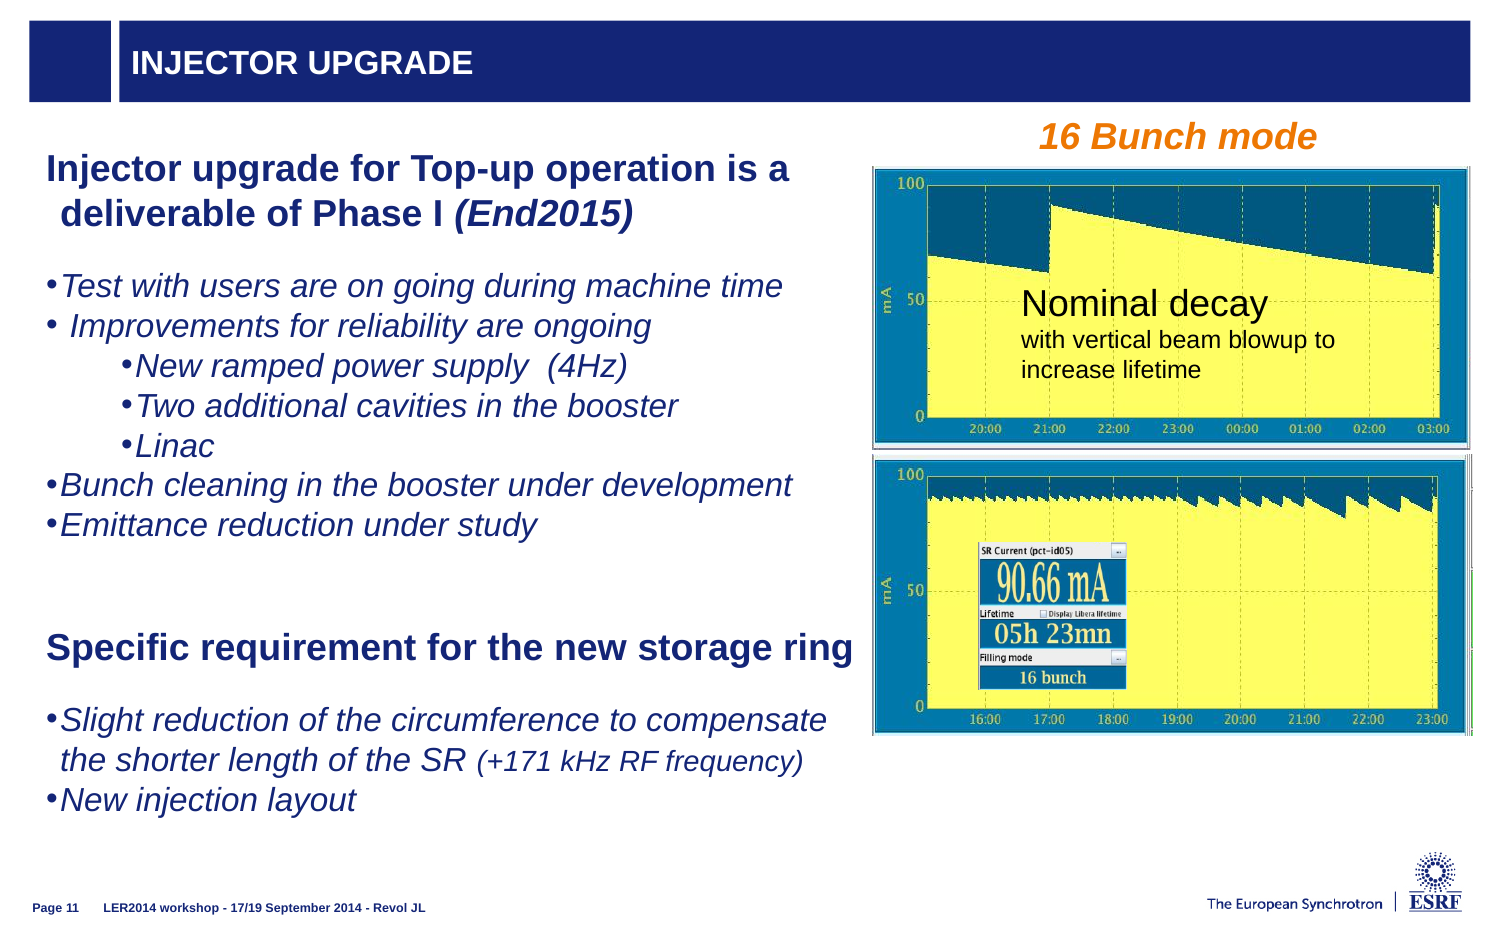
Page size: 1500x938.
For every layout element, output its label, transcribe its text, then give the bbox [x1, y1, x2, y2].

text_box 16 Bunch mode [961, 104, 1396, 164]
slide_number Page 11 [32, 886, 101, 916]
footer LER2014 workshop - 17/19 September 2014 - Revol JL [103, 886, 1108, 916]
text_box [872, 166, 1473, 736]
title Injector Upgrade [119, 20, 1471, 103]
picture [1175, 831, 1500, 938]
text_box Injector upgrade for Top-up operation is a deliverable of Phase I (End2015) Test with users are on going during machine time Improvements for reliability are ongoing New ramped power supply (4Hz) Two additional cavities in the booster Linac Bunch cleaning in the booster under development Emittance reduction under study Specific requirement for the new storage ring Slight reduction of the circumference to compensate the shorter length of the SR (+171 kHz RF frequency) New injection layout [31, 136, 883, 826]
